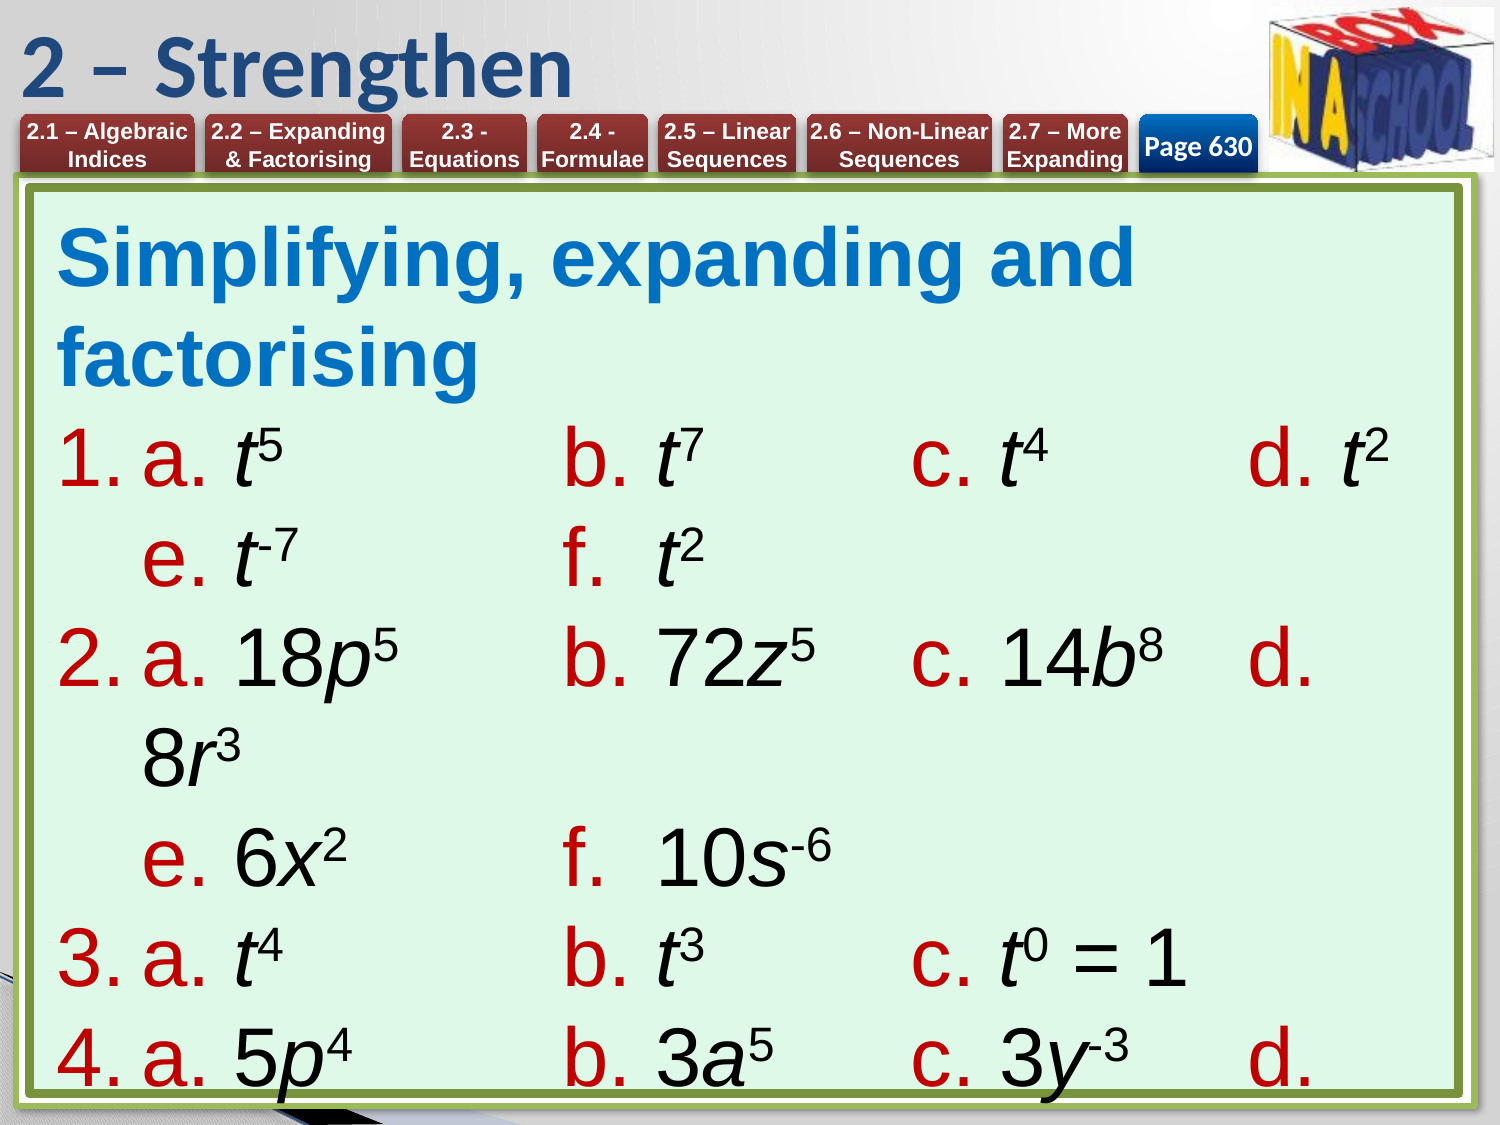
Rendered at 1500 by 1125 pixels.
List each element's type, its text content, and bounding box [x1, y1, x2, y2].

text_box Page 630 [1139, 114, 1258, 173]
picture [1269, 7, 1495, 172]
title 2 – Strengthen [5, 7, 1270, 114]
text_box Simplifying, expanding and factorising a. t5 b. t7 c. t4 d. t2 e. t-7 f. t2 a. 18p5 b. 72z5 c. 14b8 d. 8r3 e. 6x2 f. 10s-6 a. t4 b. t3 c. t0 = 1 a. 5p4 b. 3a5 c. 3y-3 d. 2p [41, 196, 1447, 1125]
